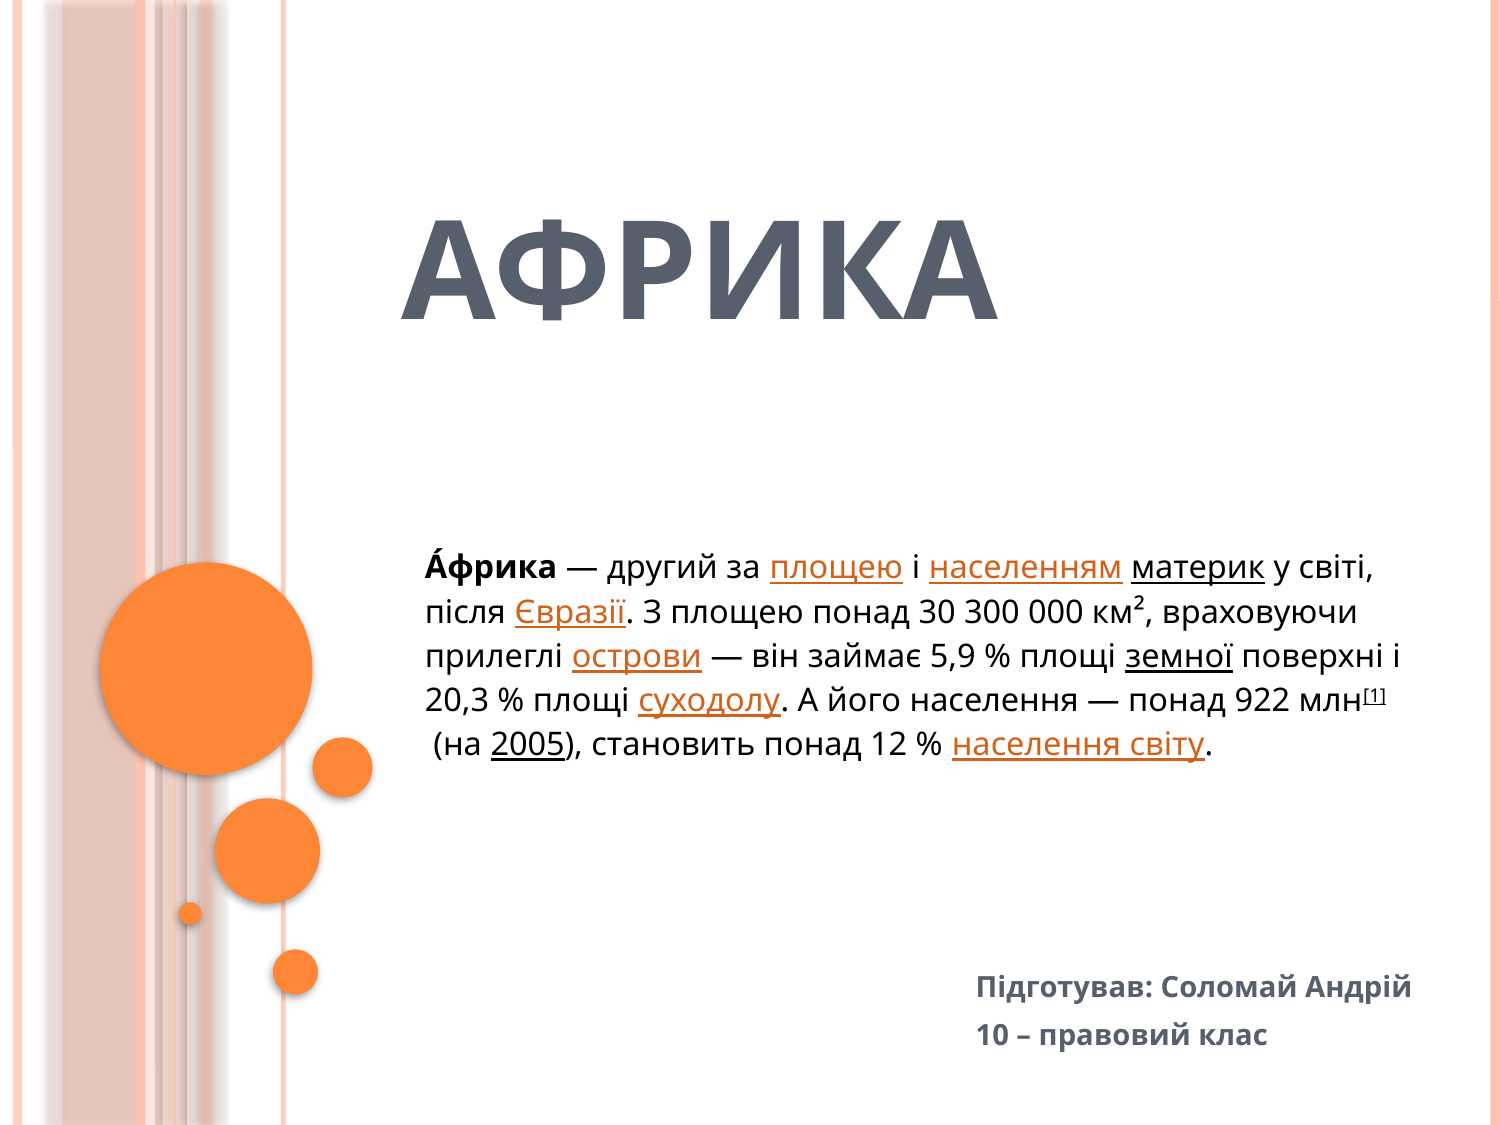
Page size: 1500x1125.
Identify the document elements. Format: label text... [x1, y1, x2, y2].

title Африка [386, 175, 1400, 355]
subtitle Підготував: Соломай Андрій 10 – правовий клас [960, 960, 1465, 1102]
text_box А́фрика — другий за площею і населенням материк у світі, після Євразії. З площею понад 30 300 000 км², враховуючи прилеглі острови — він займає 5,9 % площі земної поверхні і 20,3 % площі суходолу. А його населення — понад 922 млн[1] (на 2005), становить понад 12 % населення світу. [410, 538, 1430, 809]
